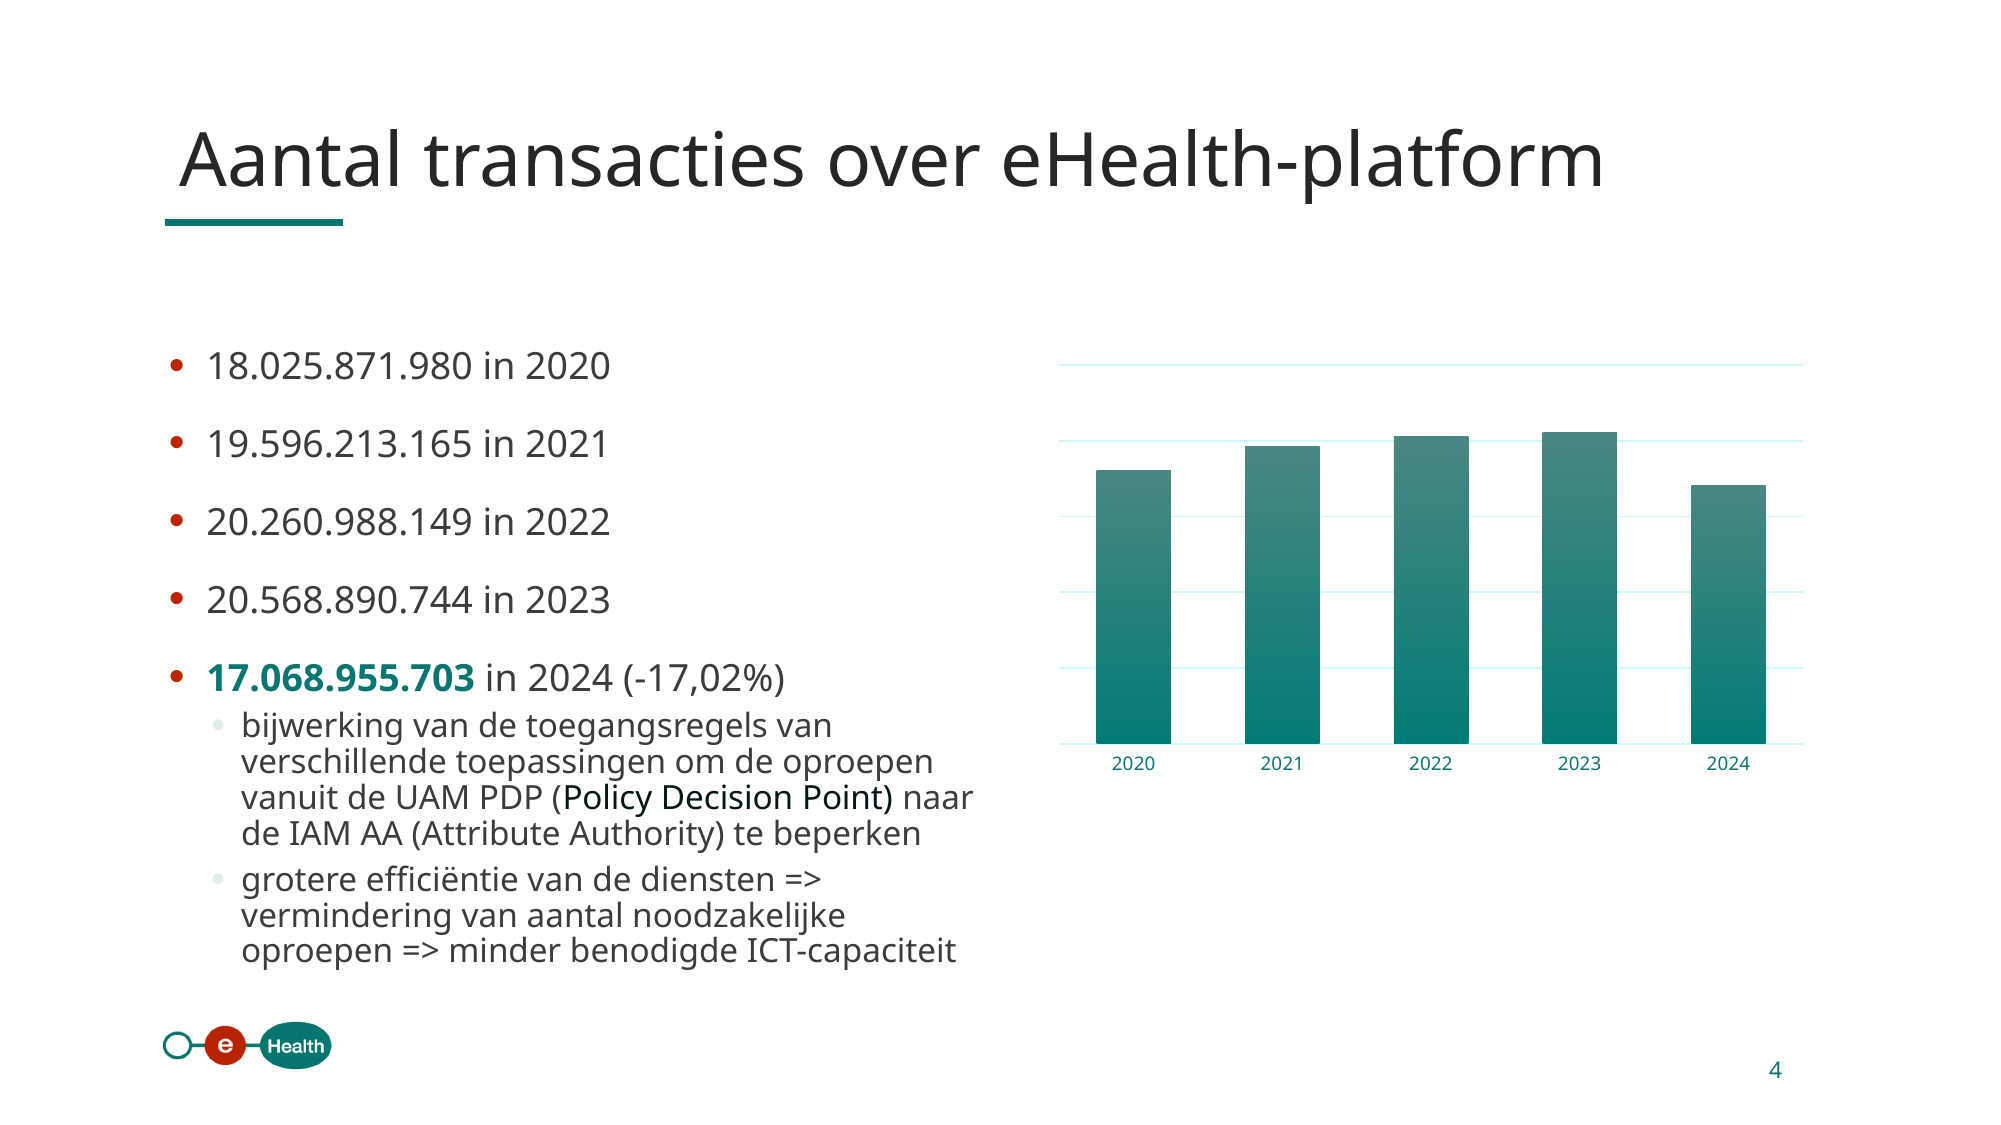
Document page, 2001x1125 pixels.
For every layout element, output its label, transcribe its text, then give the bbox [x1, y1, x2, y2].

chart [1053, 342, 1804, 793]
picture [137, 1012, 349, 1071]
title Aantal transacties over eHealth-platform [164, 78, 1890, 246]
text_box 18.025.871.980 in 2020 19.596.213.165 in 2021 20.260.988.149 in 2022 20.568.890.744 in 2023 17.068.955.703 in 2024 (-17,02%) bijwerking van de toegangsregels van verschillende toepassingen om de oproepen vanuit de UAM PDP (Policy Decision Point) naar de IAM AA (Attribute Authority) te beperken grotere efficiëntie van de diensten => vermindering van aantal noodzakelijke oproepen => minder benodigde ICT-capaciteit [79, 312, 1000, 1009]
list [147, 19, 1824, 210]
